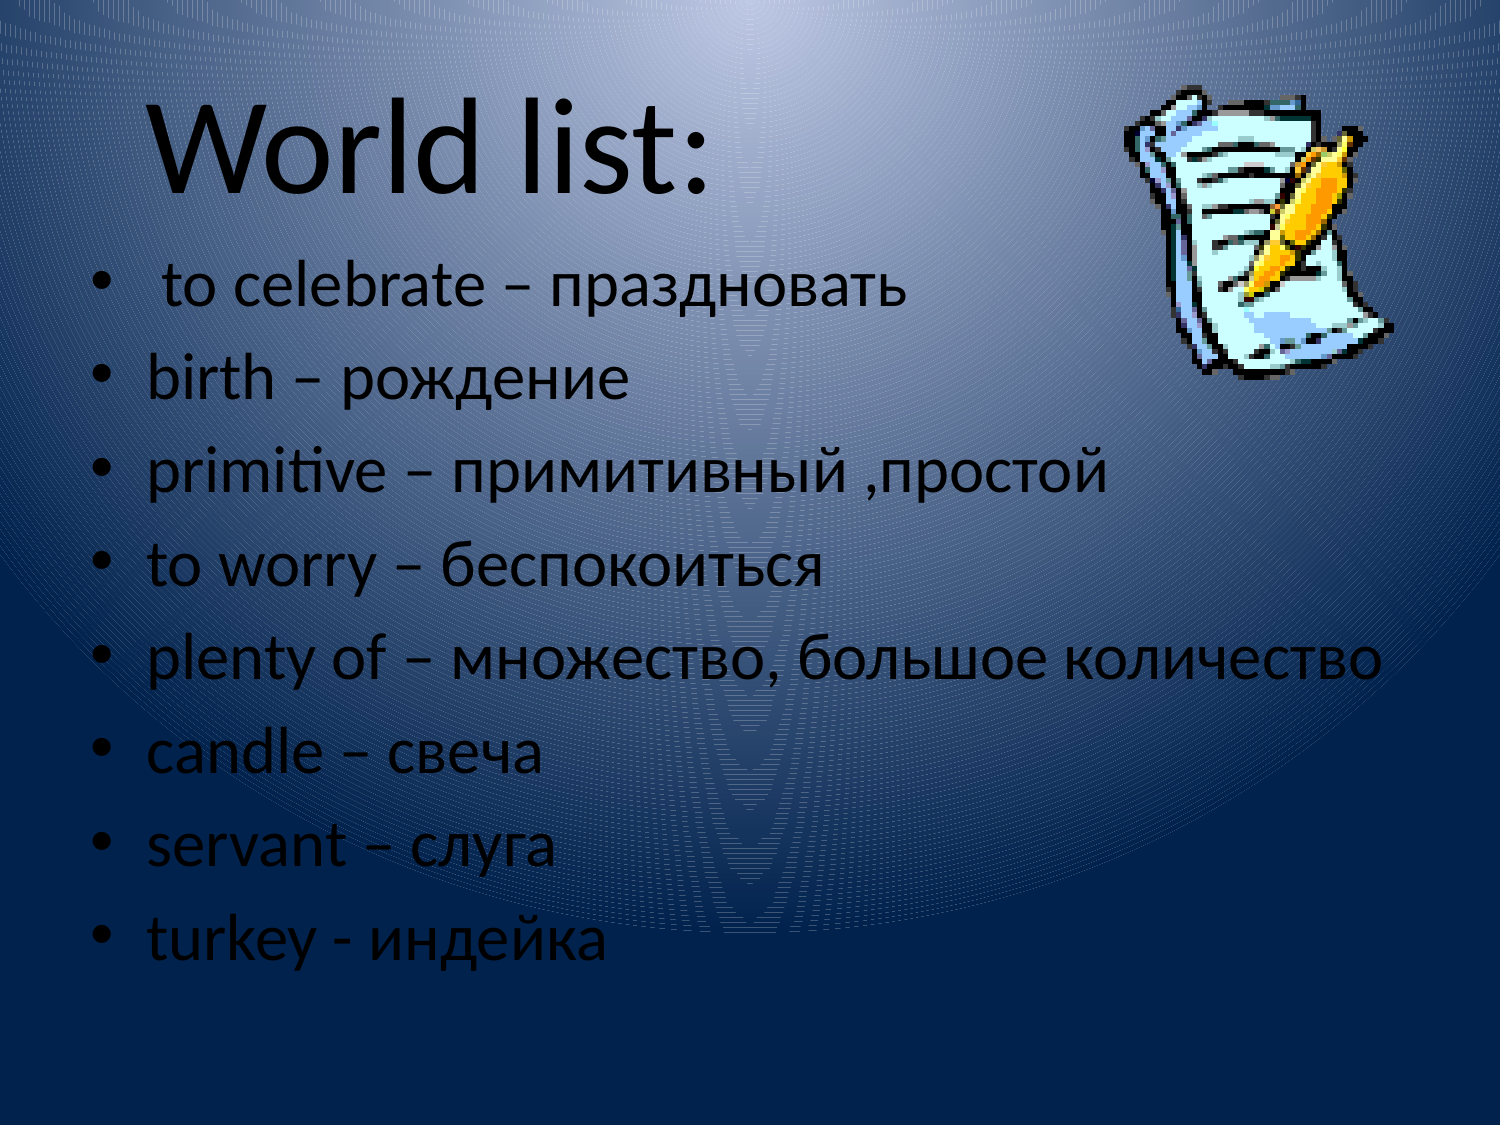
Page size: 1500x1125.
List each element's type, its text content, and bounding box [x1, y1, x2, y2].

title World list: [75, 45, 786, 231]
list to celebrate – праздновать birth – рождение primitive – примитивный ,простой to worry – беспокоиться plenty of – множество, большое количество candle – свеча servant – слуга turkey - индейка [75, 231, 1425, 1125]
picture [1104, 54, 1436, 402]
